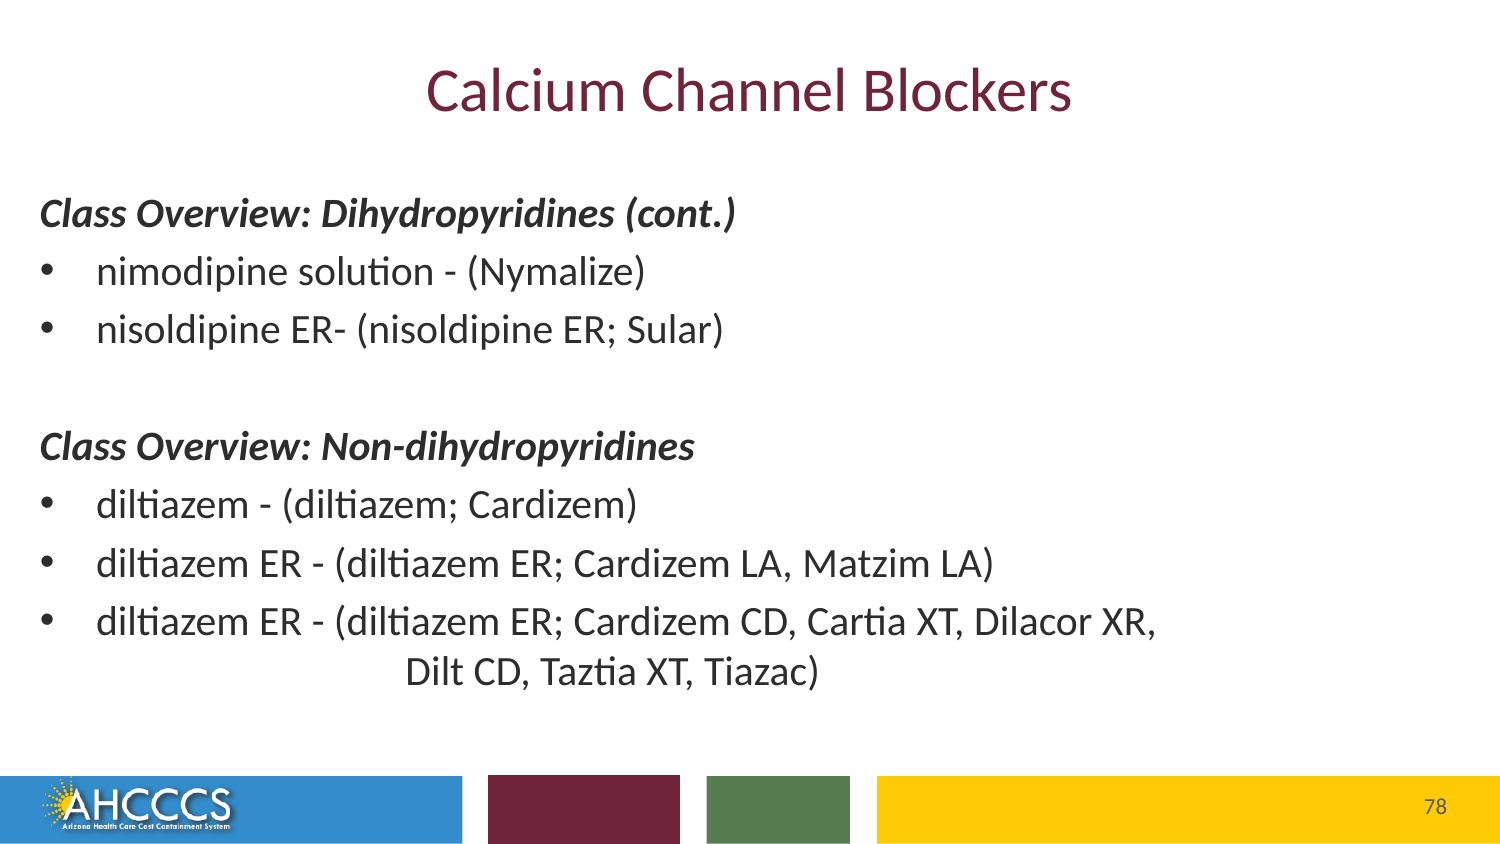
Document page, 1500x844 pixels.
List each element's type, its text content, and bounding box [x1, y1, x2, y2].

picture [42, 776, 230, 830]
list Class Overview: Dihydropyridines (cont.) nimodipine solution - (Nymalize) nisoldipine ER- (nisoldipine ER; Sular) Class Overview: Non-dihydropyridines diltiazem - (diltiazem; Cardizem) diltiazem ER - (diltiazem ER; Cardizem LA, Matzim LA) diltiazem ER - (diltiazem ER; Cardizem CD, Cartia XT, Dilacor XR, Dilt CD, Taztia XT, Tiazac) [24, 178, 1438, 750]
title Calcium Channel Blockers [75, 22, 1425, 163]
